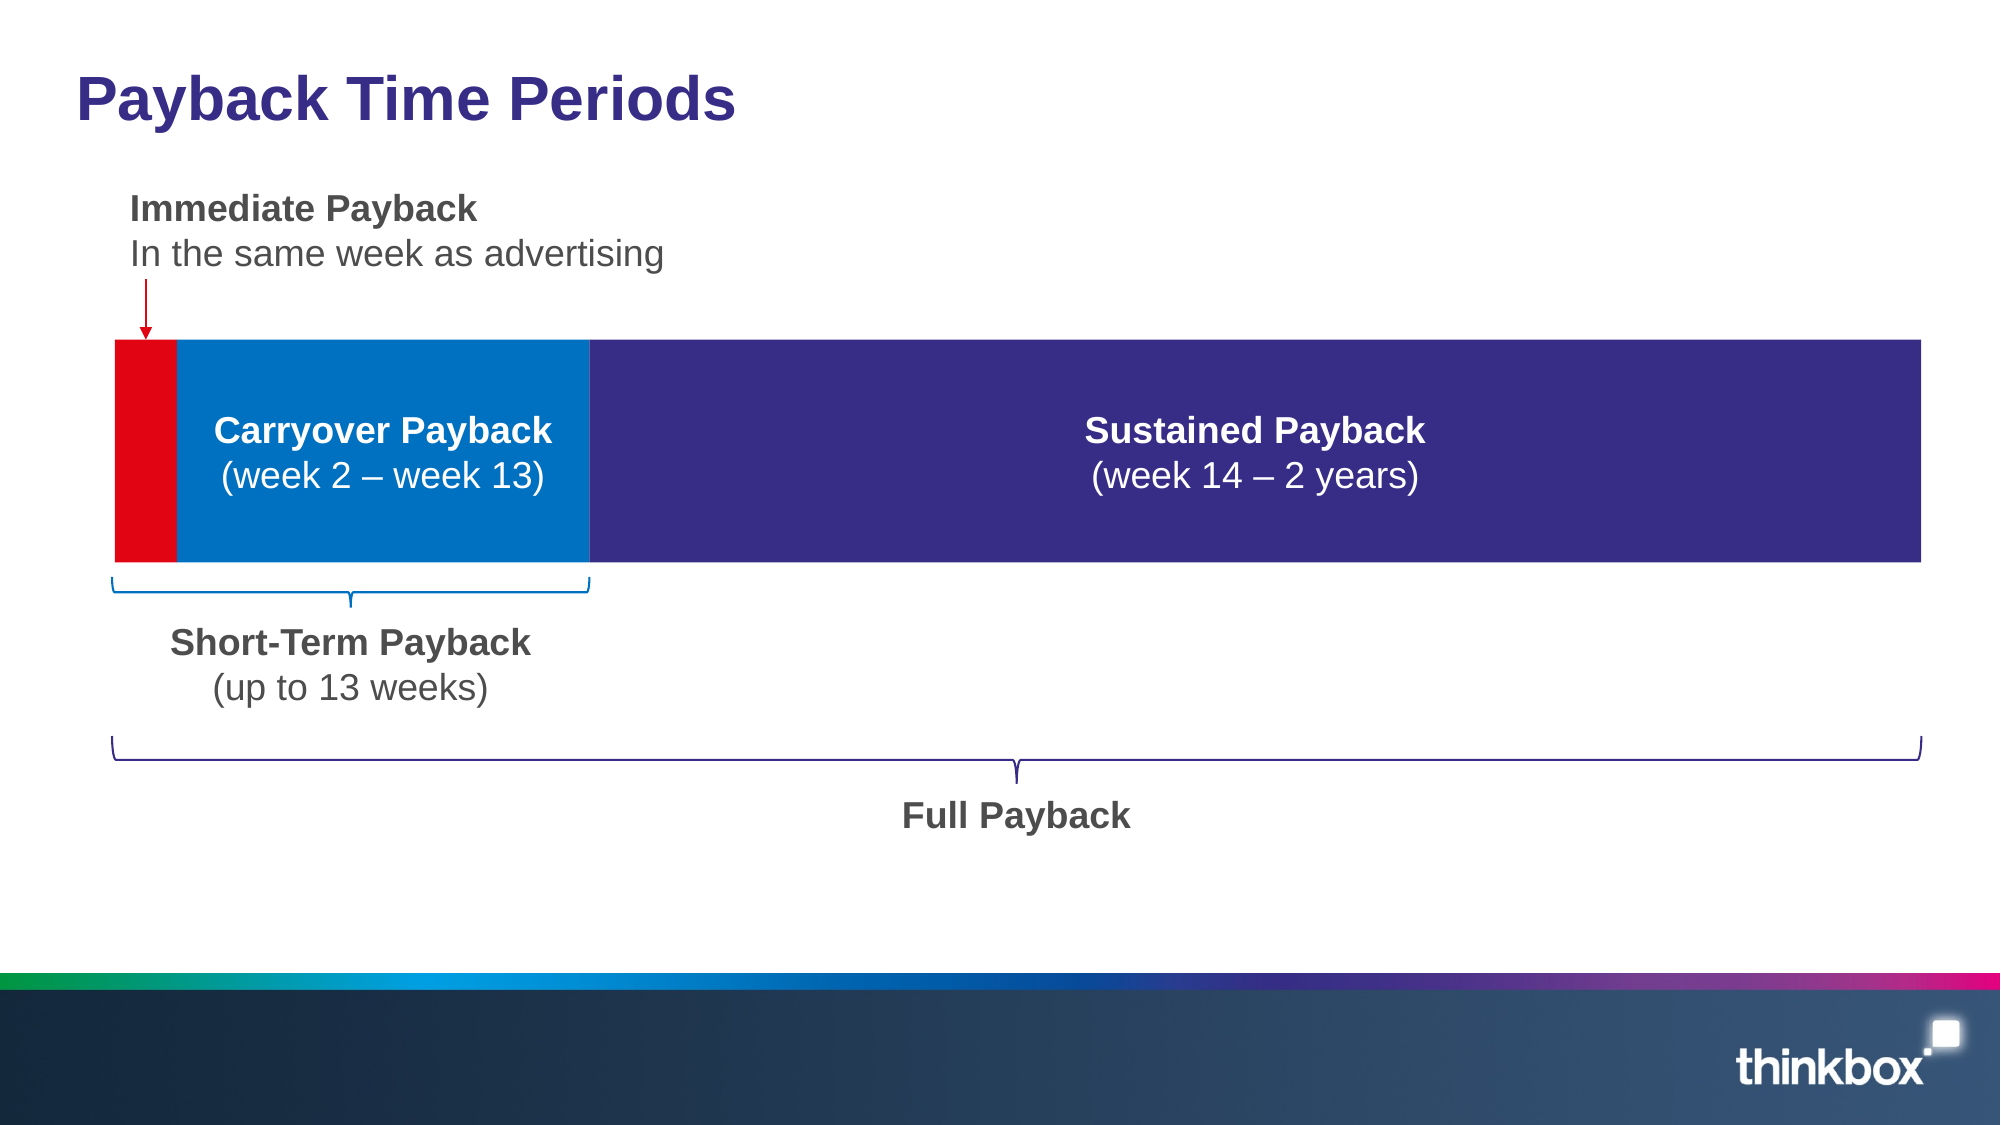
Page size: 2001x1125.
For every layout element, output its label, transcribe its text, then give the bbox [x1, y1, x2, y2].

text_box [114, 339, 176, 563]
text_box Sustained Payback (week 14 – 2 years) [588, 339, 1922, 563]
text_box [110, 576, 591, 608]
text_box Immediate Payback In the same week as advertising [115, 176, 680, 282]
text_box Full Payback [887, 783, 1147, 844]
title Payback Time Periods [60, 59, 1922, 227]
text_box [110, 735, 1923, 783]
picture [0, 973, 2000, 1125]
text_box Short-Term Payback (up to 13 weeks) [155, 610, 547, 716]
text_box Carryover Payback (week 2 – week 13) [176, 339, 588, 563]
